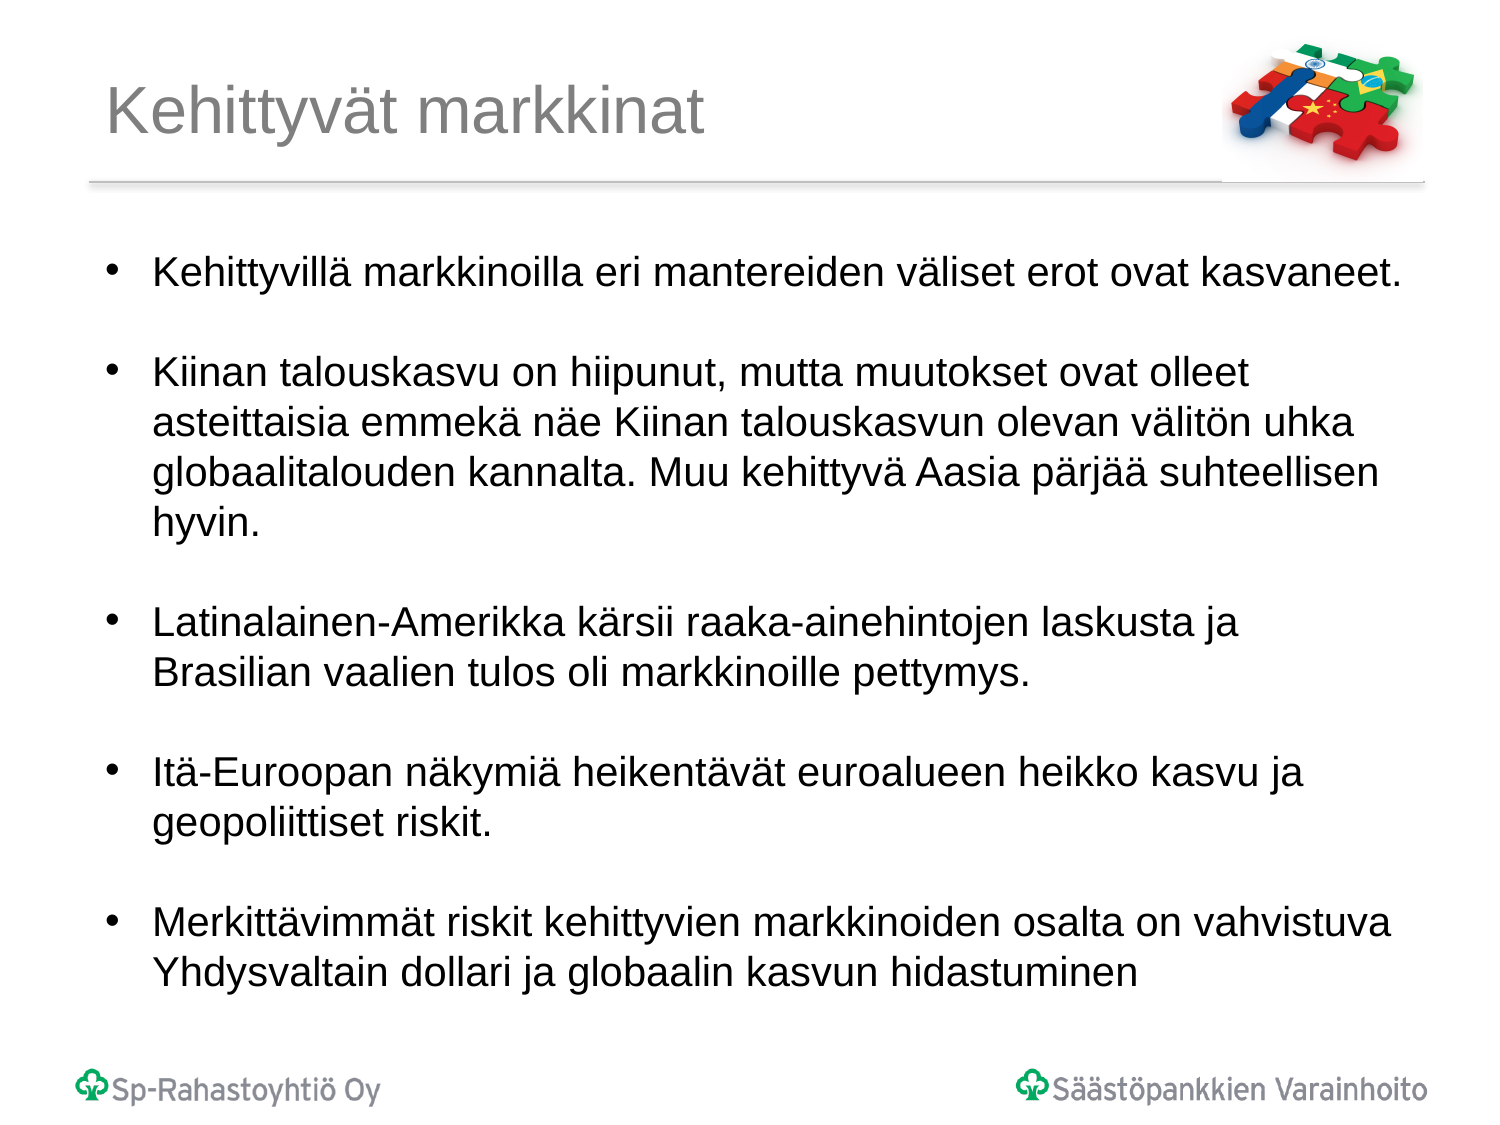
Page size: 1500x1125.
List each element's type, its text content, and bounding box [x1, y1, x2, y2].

picture [1222, 30, 1423, 182]
text_box Kehittyvillä markkinoilla eri mantereiden väliset erot ovat kasvaneet. Kiinan talouskasvu on hiipunut, mutta muutokset ovat olleet asteittaisia emmekä näe Kiinan talouskasvun olevan välitön uhka globaalitalouden kannalta. Muu kehittyvä Aasia pärjää suhteellisen hyvin. Latinalainen-Amerikka kärsii raaka-ainehintojen laskusta ja Brasilian vaalien tulos oli markkinoille pettymys. Itä-Euroopan näkymiä heikentävät euroalueen heikko kasvu ja geopoliittiset riskit. Merkittävimmät riskit kehittyvien markkinoiden osalta on vahvistuva Yhdysvaltain dollari ja globaalin kasvun hidastuminen [90, 237, 1421, 1003]
title Kehittyvät markkinat [90, 12, 1441, 201]
